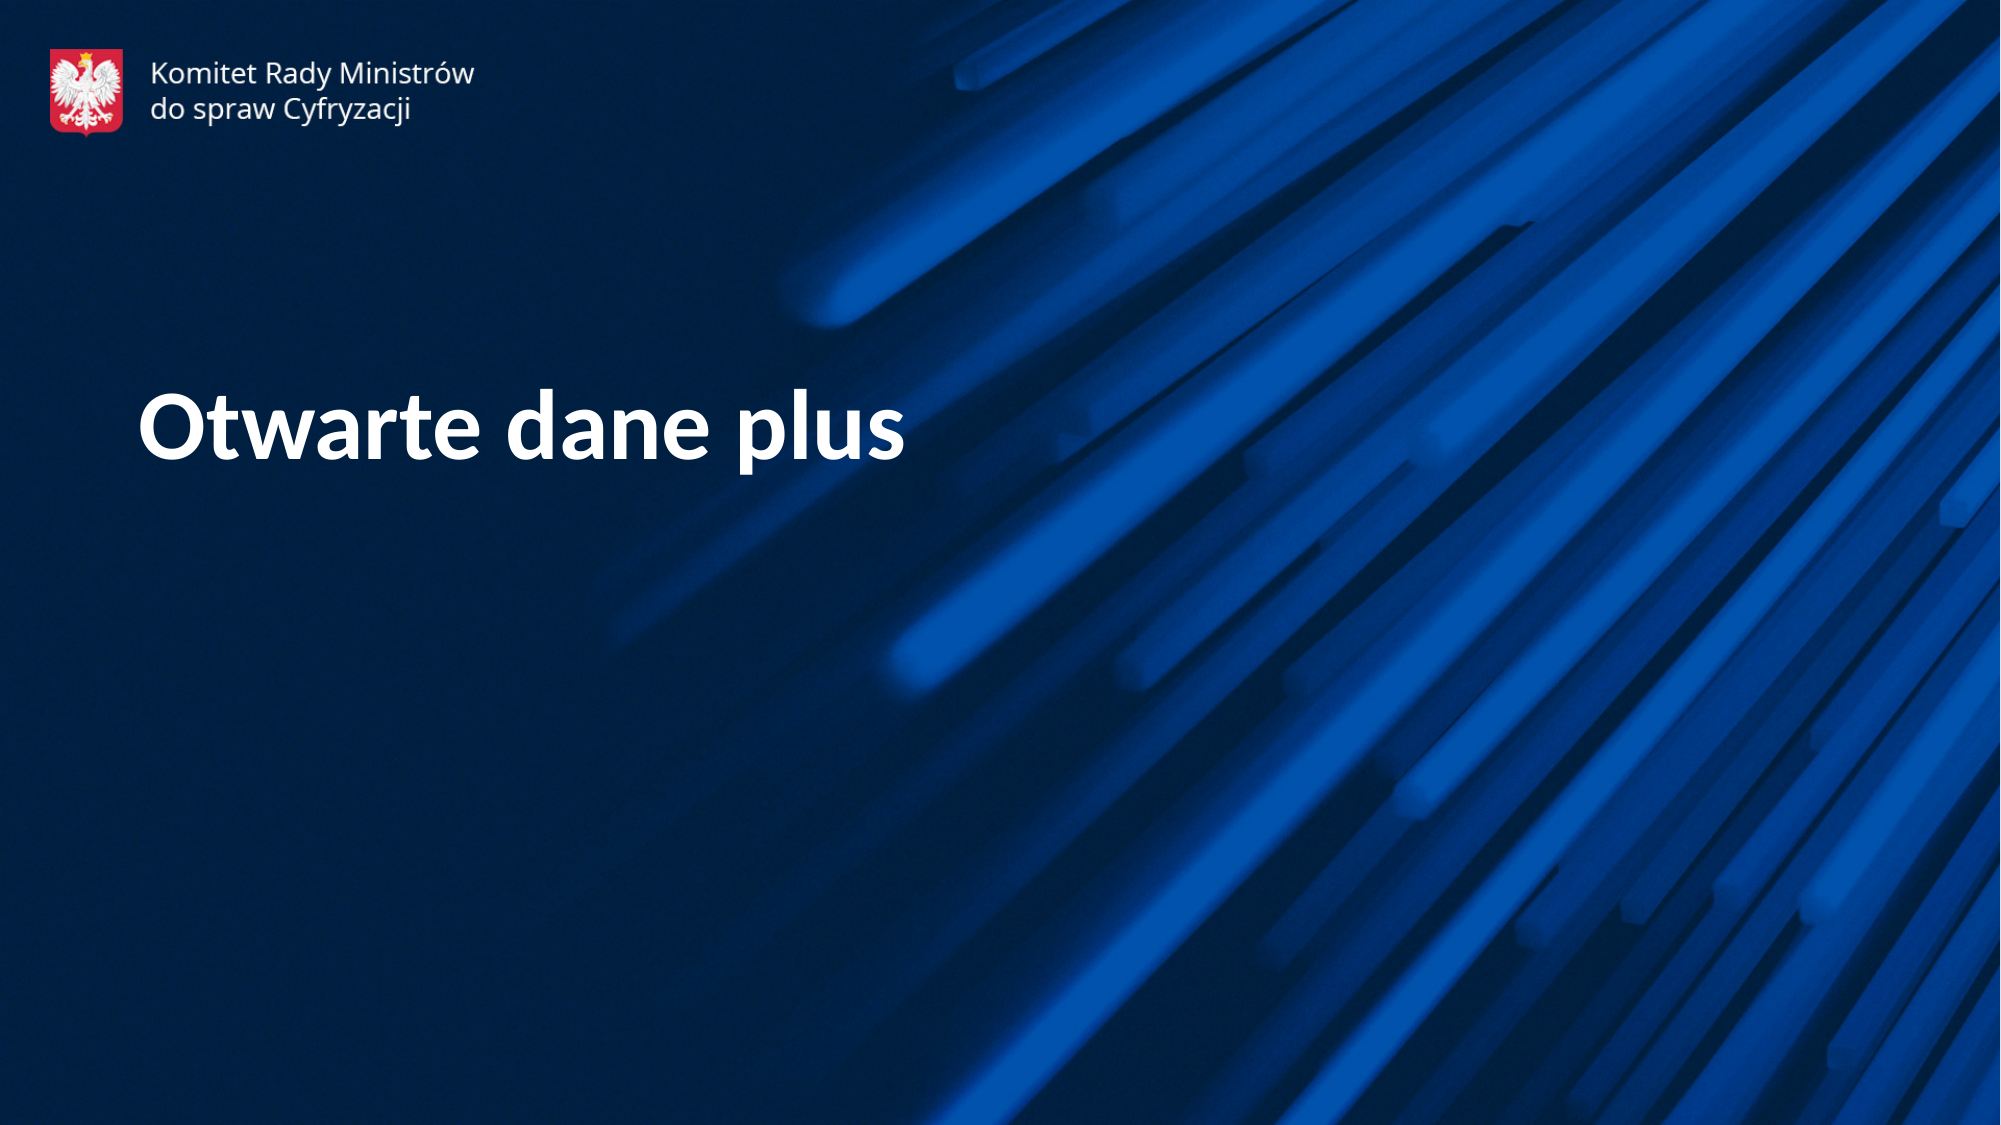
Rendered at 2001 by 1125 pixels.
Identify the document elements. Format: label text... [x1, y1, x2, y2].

text_box Otwarte dane plus [123, 352, 1443, 487]
picture [0, 0, 2001, 1125]
